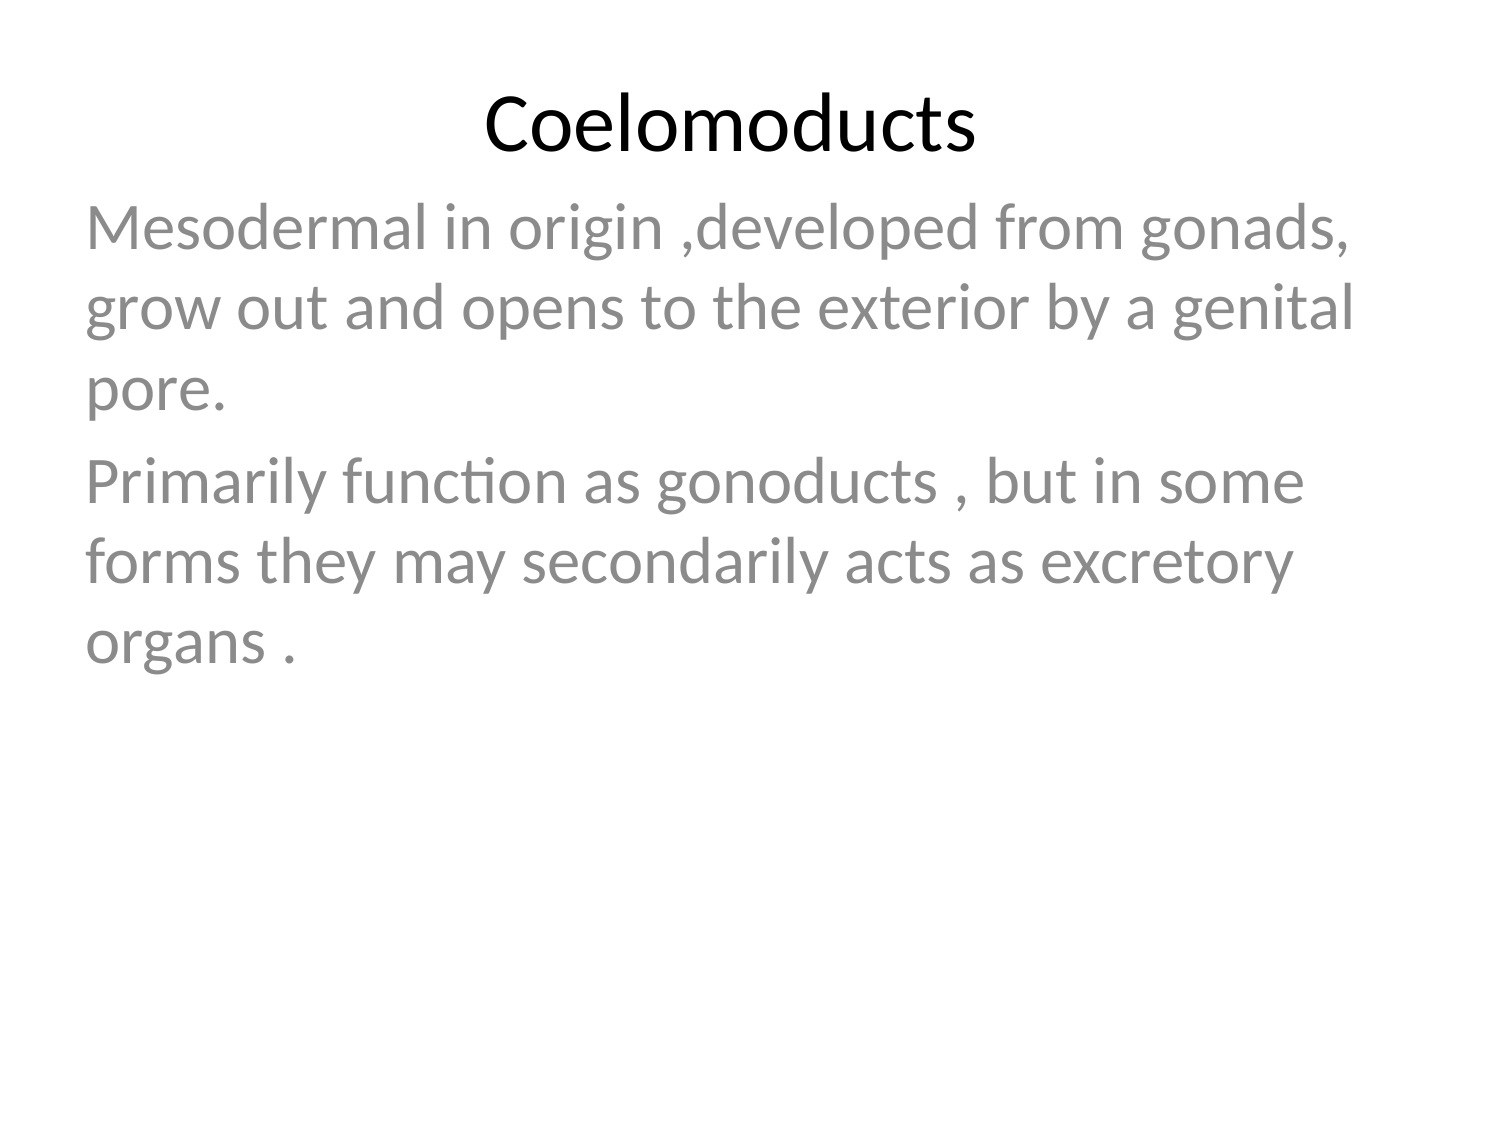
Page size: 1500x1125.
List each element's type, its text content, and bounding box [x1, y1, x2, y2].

title Coelomoducts [93, 58, 1369, 175]
subtitle Mesodermal in origin ,developed from gonads, grow out and opens to the exterior by a genital pore. Primarily function as gonoducts , but in some forms they may secondarily acts as excretory organs . [70, 175, 1430, 1067]
